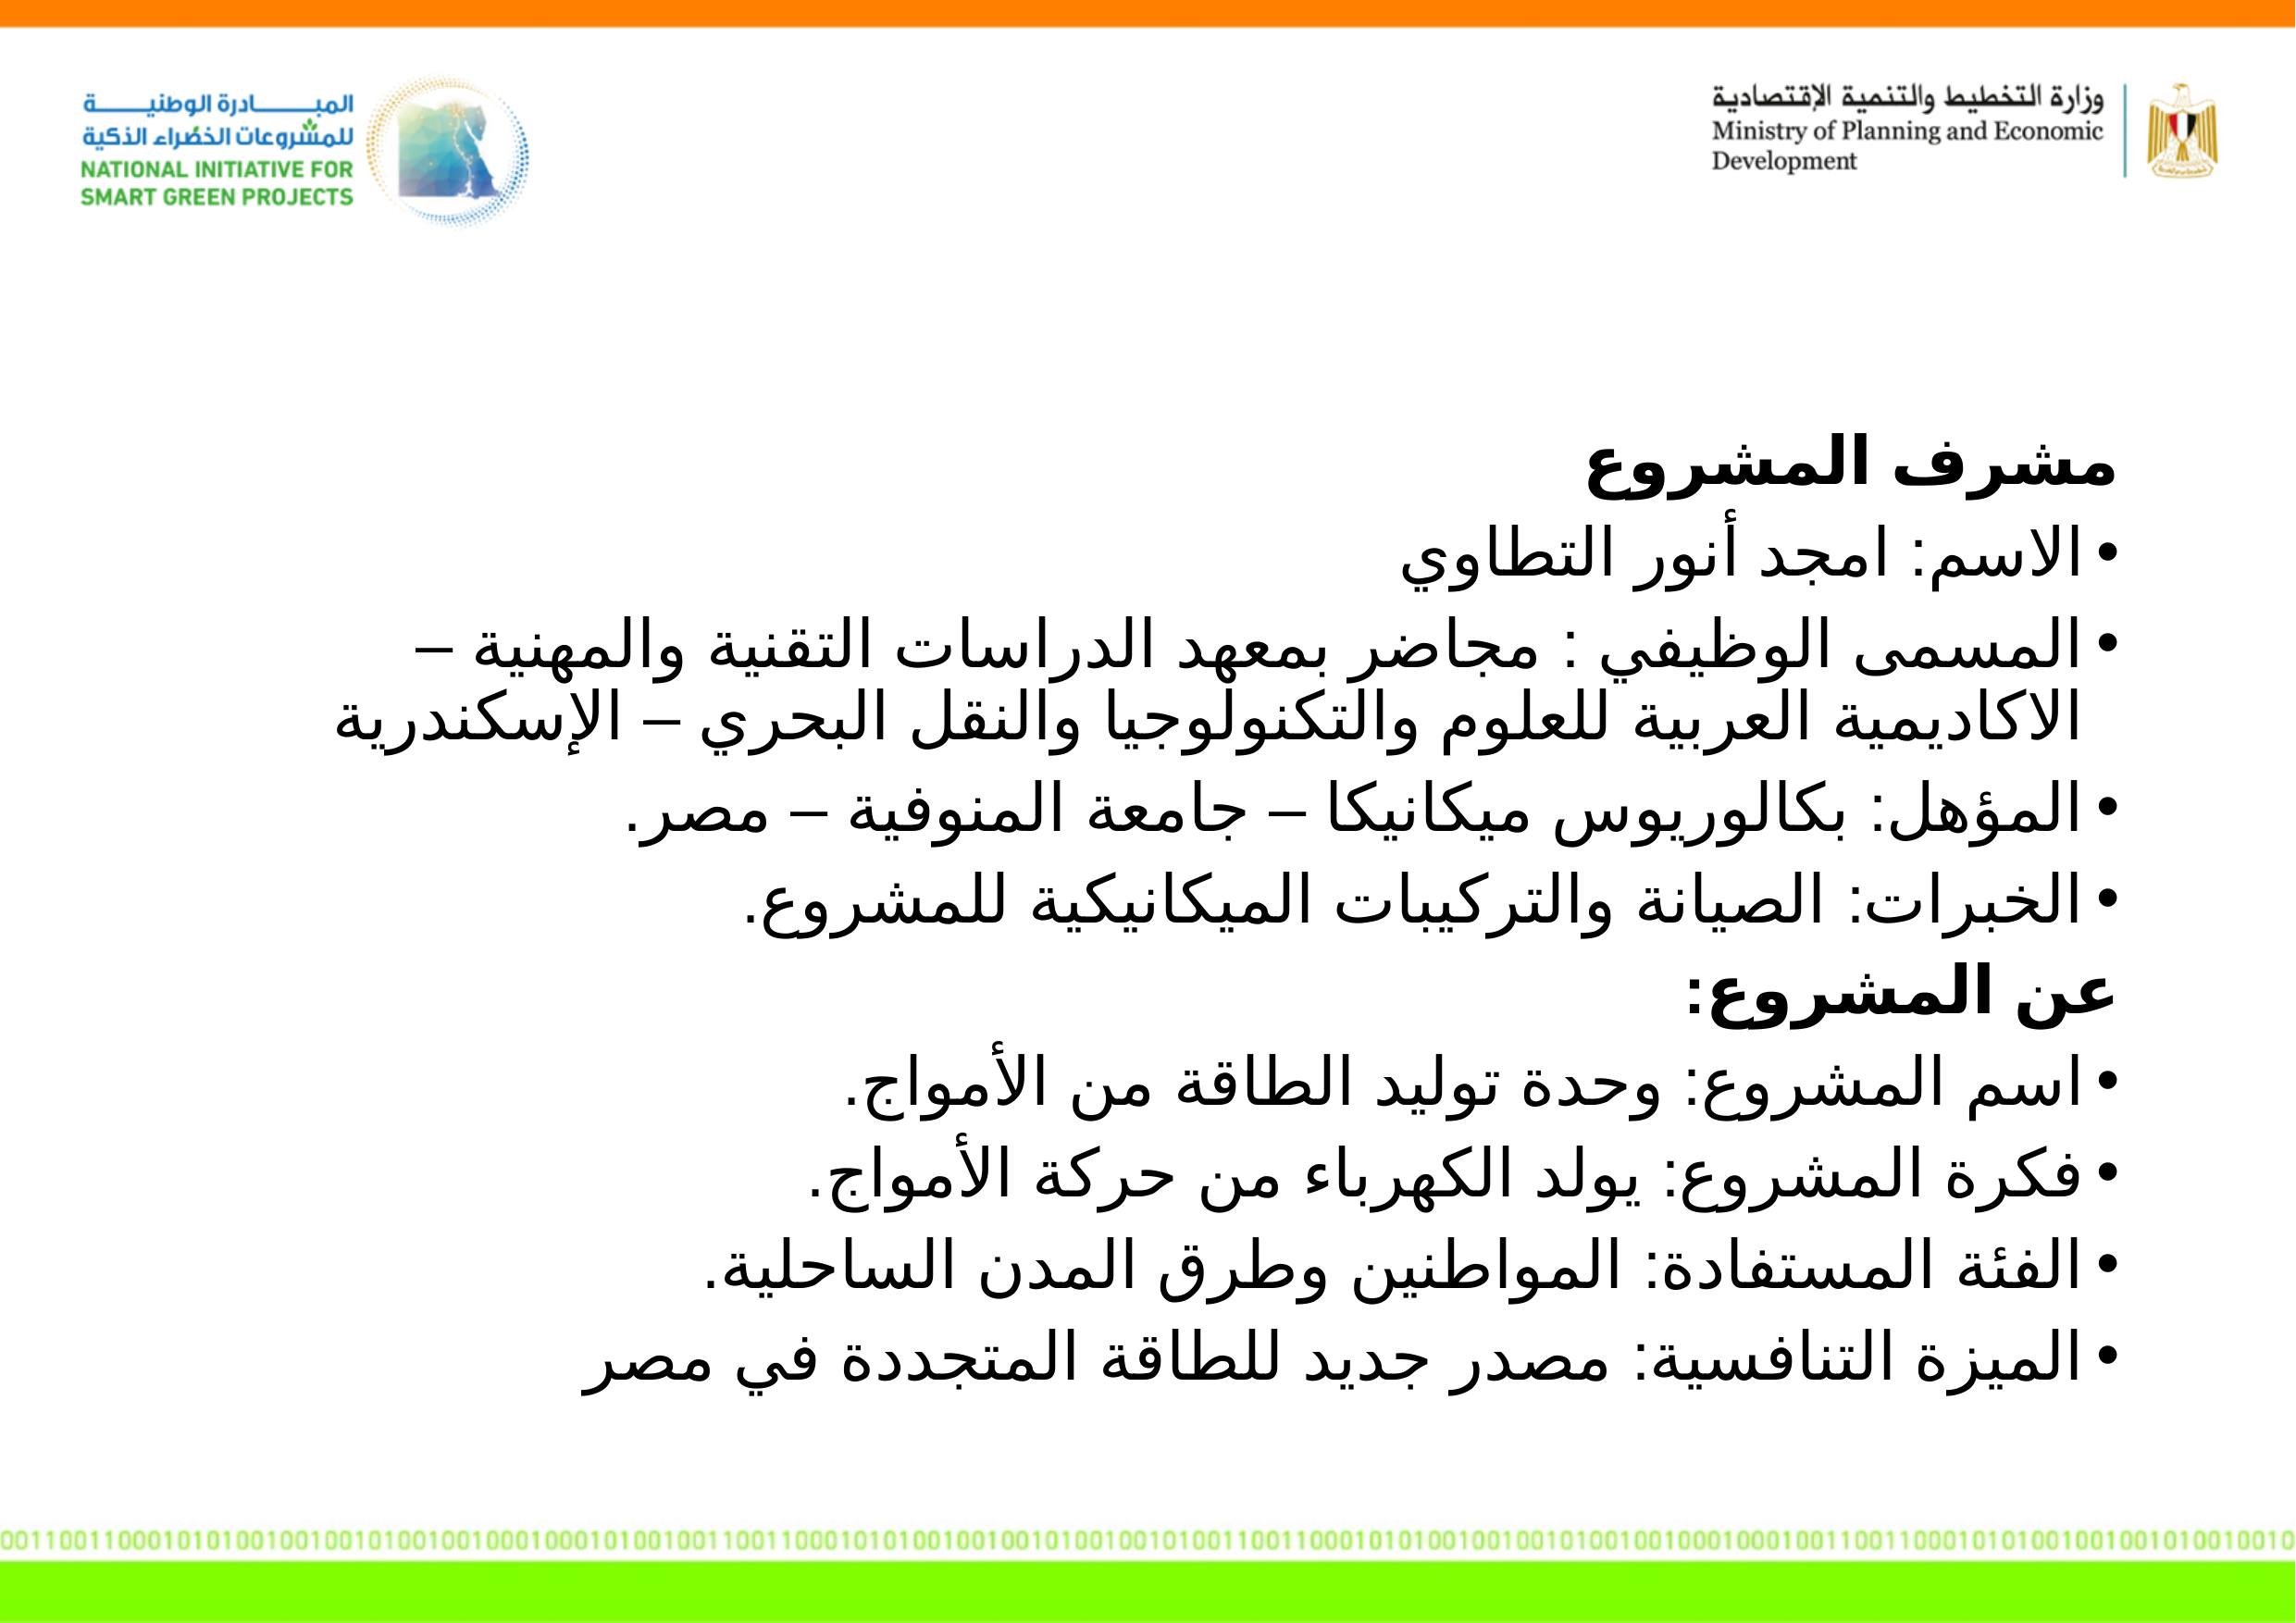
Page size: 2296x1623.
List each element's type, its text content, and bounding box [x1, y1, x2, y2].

text_box مشرف المشروع الاسم: امجد أنور التطاوي المسمى الوظيفي : مجاضر بمعهد الدراسات التقنية والمهنية – الاكاديمية العربية للعلوم والتكنولوجيا والنقل البحري – الإسكندرية المؤهل: بكالوريوس ميكانيكا – جامعة المنوفية – مصر. الخبرات: الصيانة والتركيبات الميكانيكية للمشروع. عن المشروع: اسم المشروع: وحدة توليد الطاقة من الأمواج. فكرة المشروع: يولد الكهرباء من حركة الأمواج. الفئة المستفادة: المواطنين وطرق المدن الساحلية. الميزة التنافسية: مصدر جديد للطاقة المتجددة في مصر [157, 418, 2138, 1434]
picture [0, 0, 2296, 1623]
